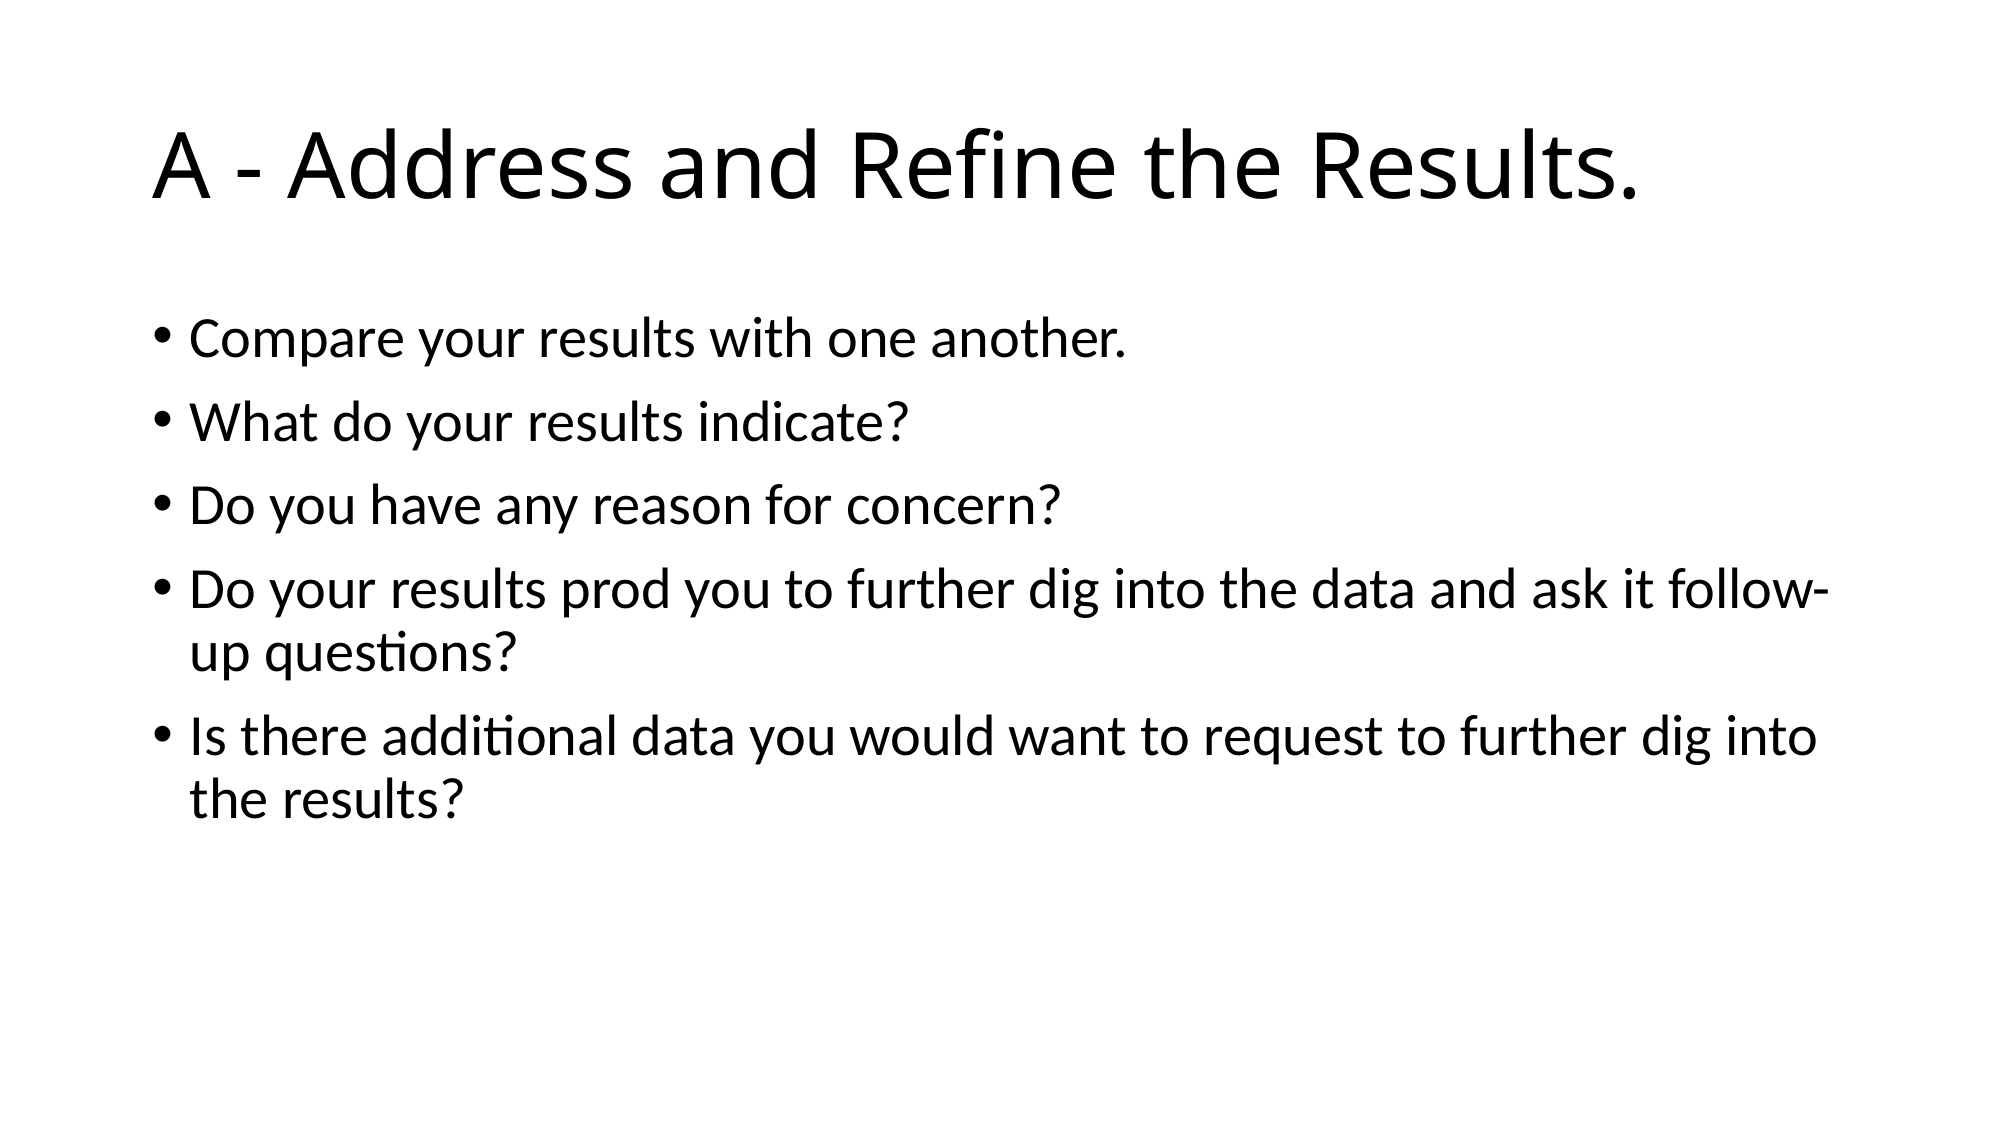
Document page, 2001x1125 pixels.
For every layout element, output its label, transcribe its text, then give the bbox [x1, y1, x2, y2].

title A - Address and Refine the Results. [137, 59, 1863, 278]
list Compare your results with one another. What do your results indicate? Do you have any reason for concern? Do your results prod you to further dig into the data and ask it follow-up questions? Is there additional data you would want to request to further dig into the results? [137, 299, 1863, 1014]
